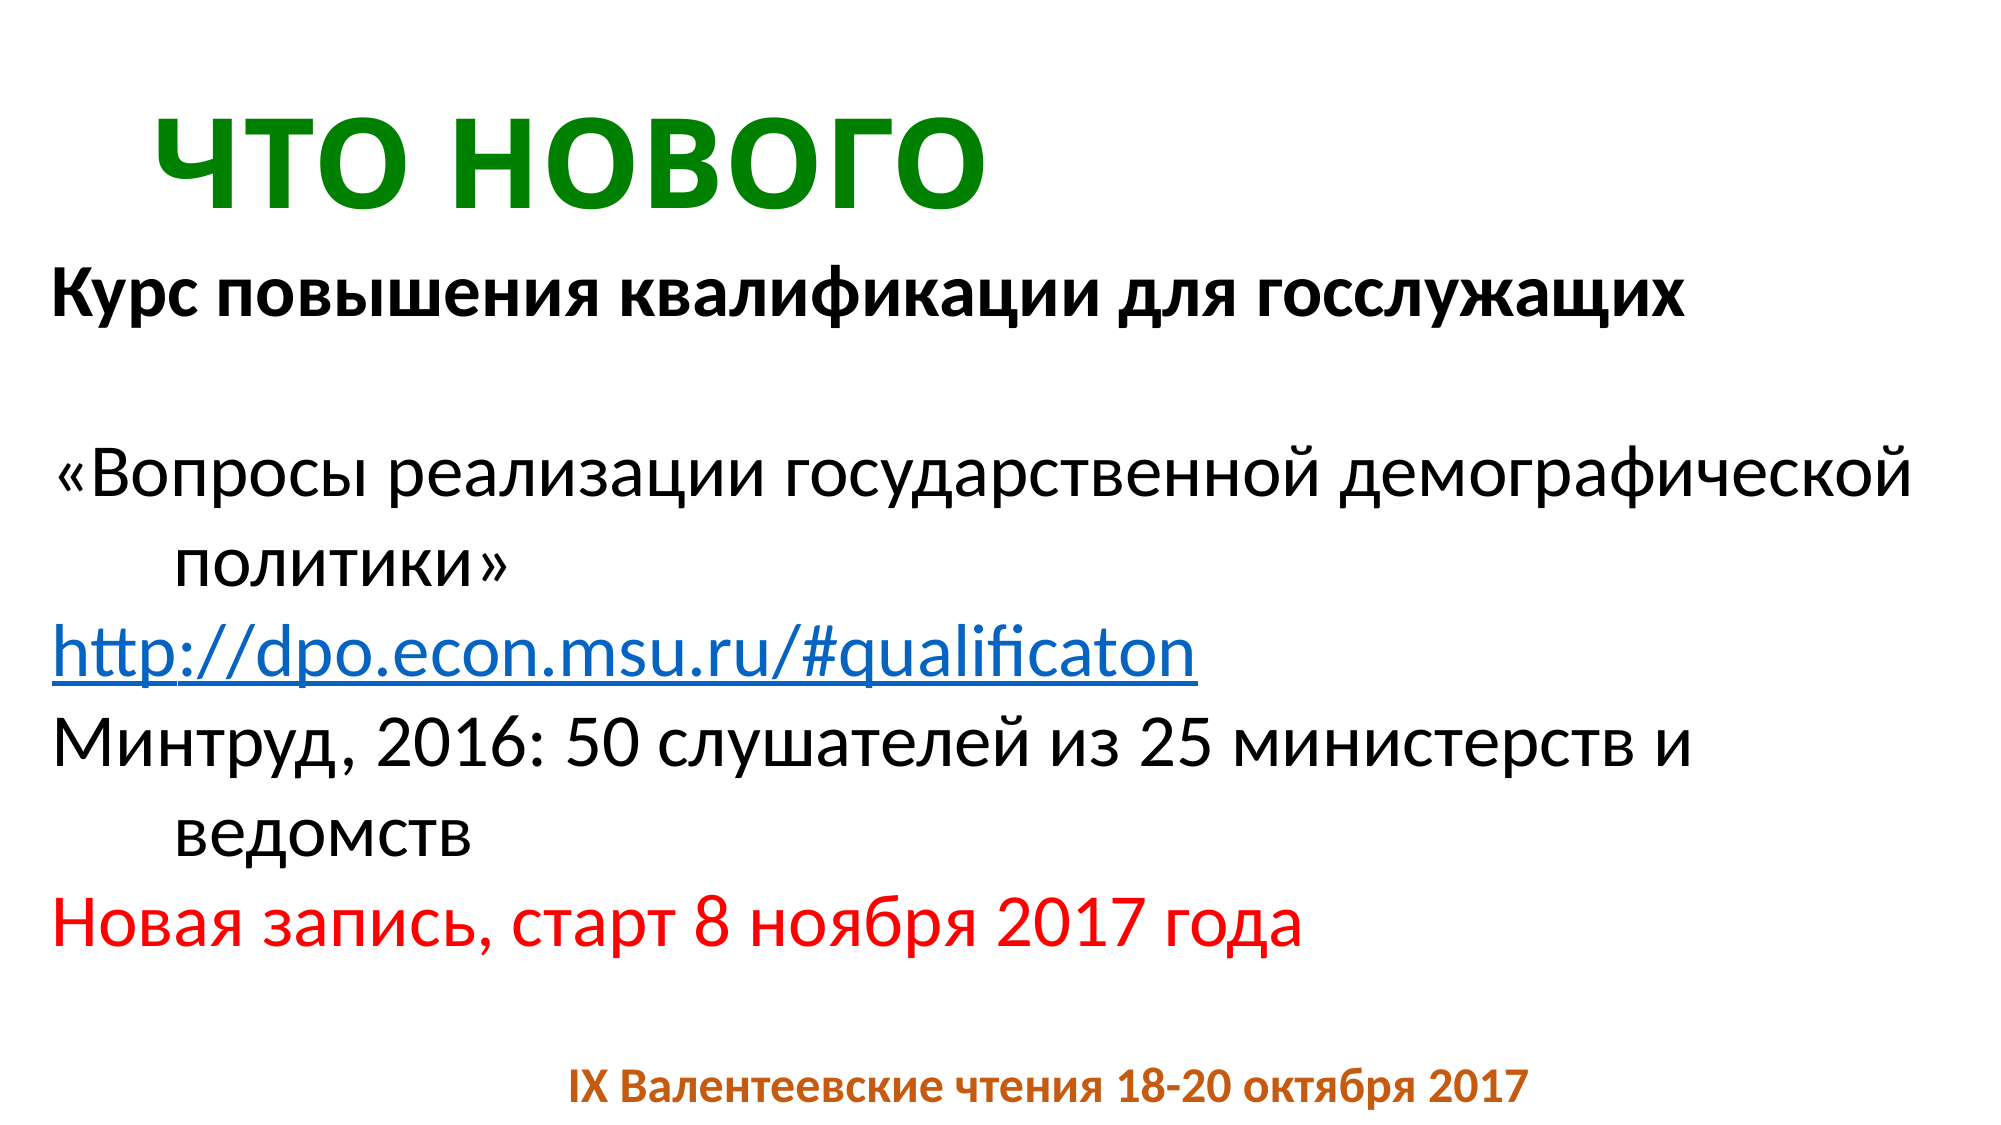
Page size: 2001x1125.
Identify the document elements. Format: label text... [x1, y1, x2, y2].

title ЧТО НОВОГО [137, 59, 1863, 234]
list Курс повышения квалификации для госслужащих «Вопросы реализации государственной демографической политики» http://dpo.econ.msu.ru/#qualificaton Минтруд, 2016: 50 слушателей из 25 министерств и ведомств Новая запись, старт 8 ноября 2017 года [36, 234, 1974, 948]
footer IX Валентеевские чтения 18-20 октября 2017 [546, 1042, 1551, 1122]
